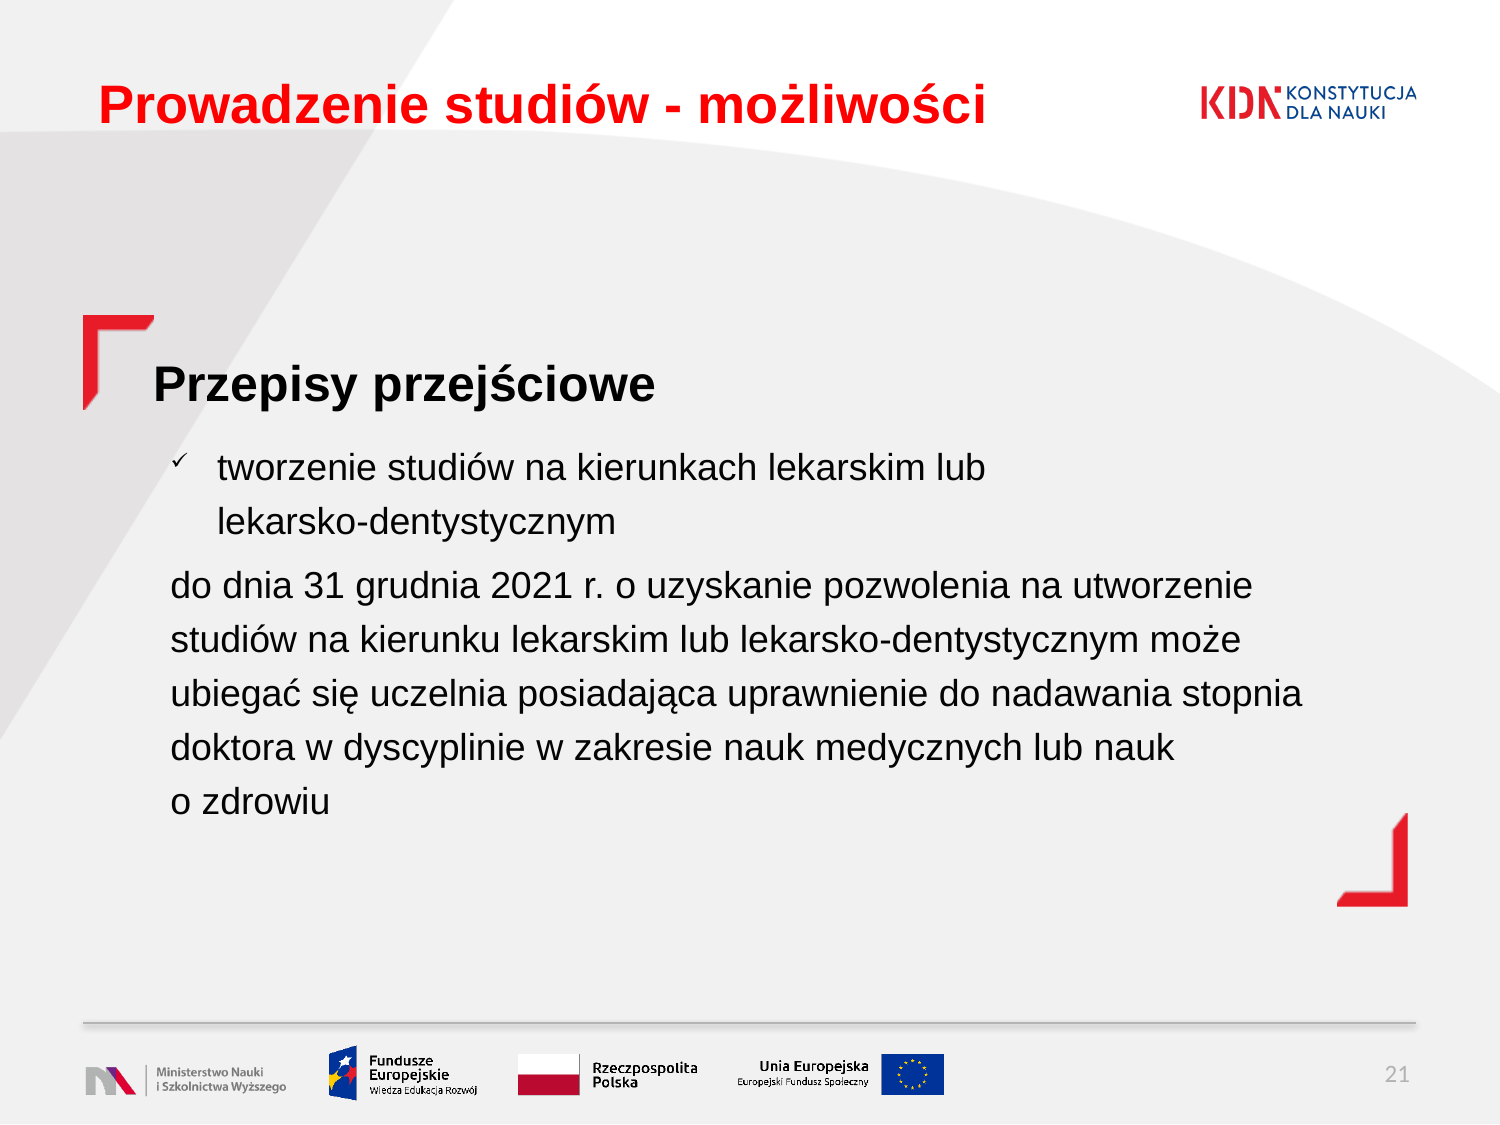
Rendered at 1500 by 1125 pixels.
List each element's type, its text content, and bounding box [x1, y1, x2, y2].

slide_number 21 [1074, 1042, 1425, 1103]
title Prowadzenie studiów - możliwości [83, 74, 1170, 143]
picture [0, 0, 1500, 1125]
list tworzenie studiów na kierunkach lekarskim lub lekarsko­­­‑dentystycznym do dnia 31 grudnia 2021 r. o uzyskanie pozwolenia na utworzenie studiów na kierunku lekarskim lub lekarsko-dentystycznym może ubiegać się uczelnia posiadająca uprawnienie do nadawania stopnia doktora w dyscyplinie w zakresie nauk medycznych lub nauk o zdrowiu [155, 426, 1319, 914]
list Przepisy przejściowe [138, 343, 1244, 427]
